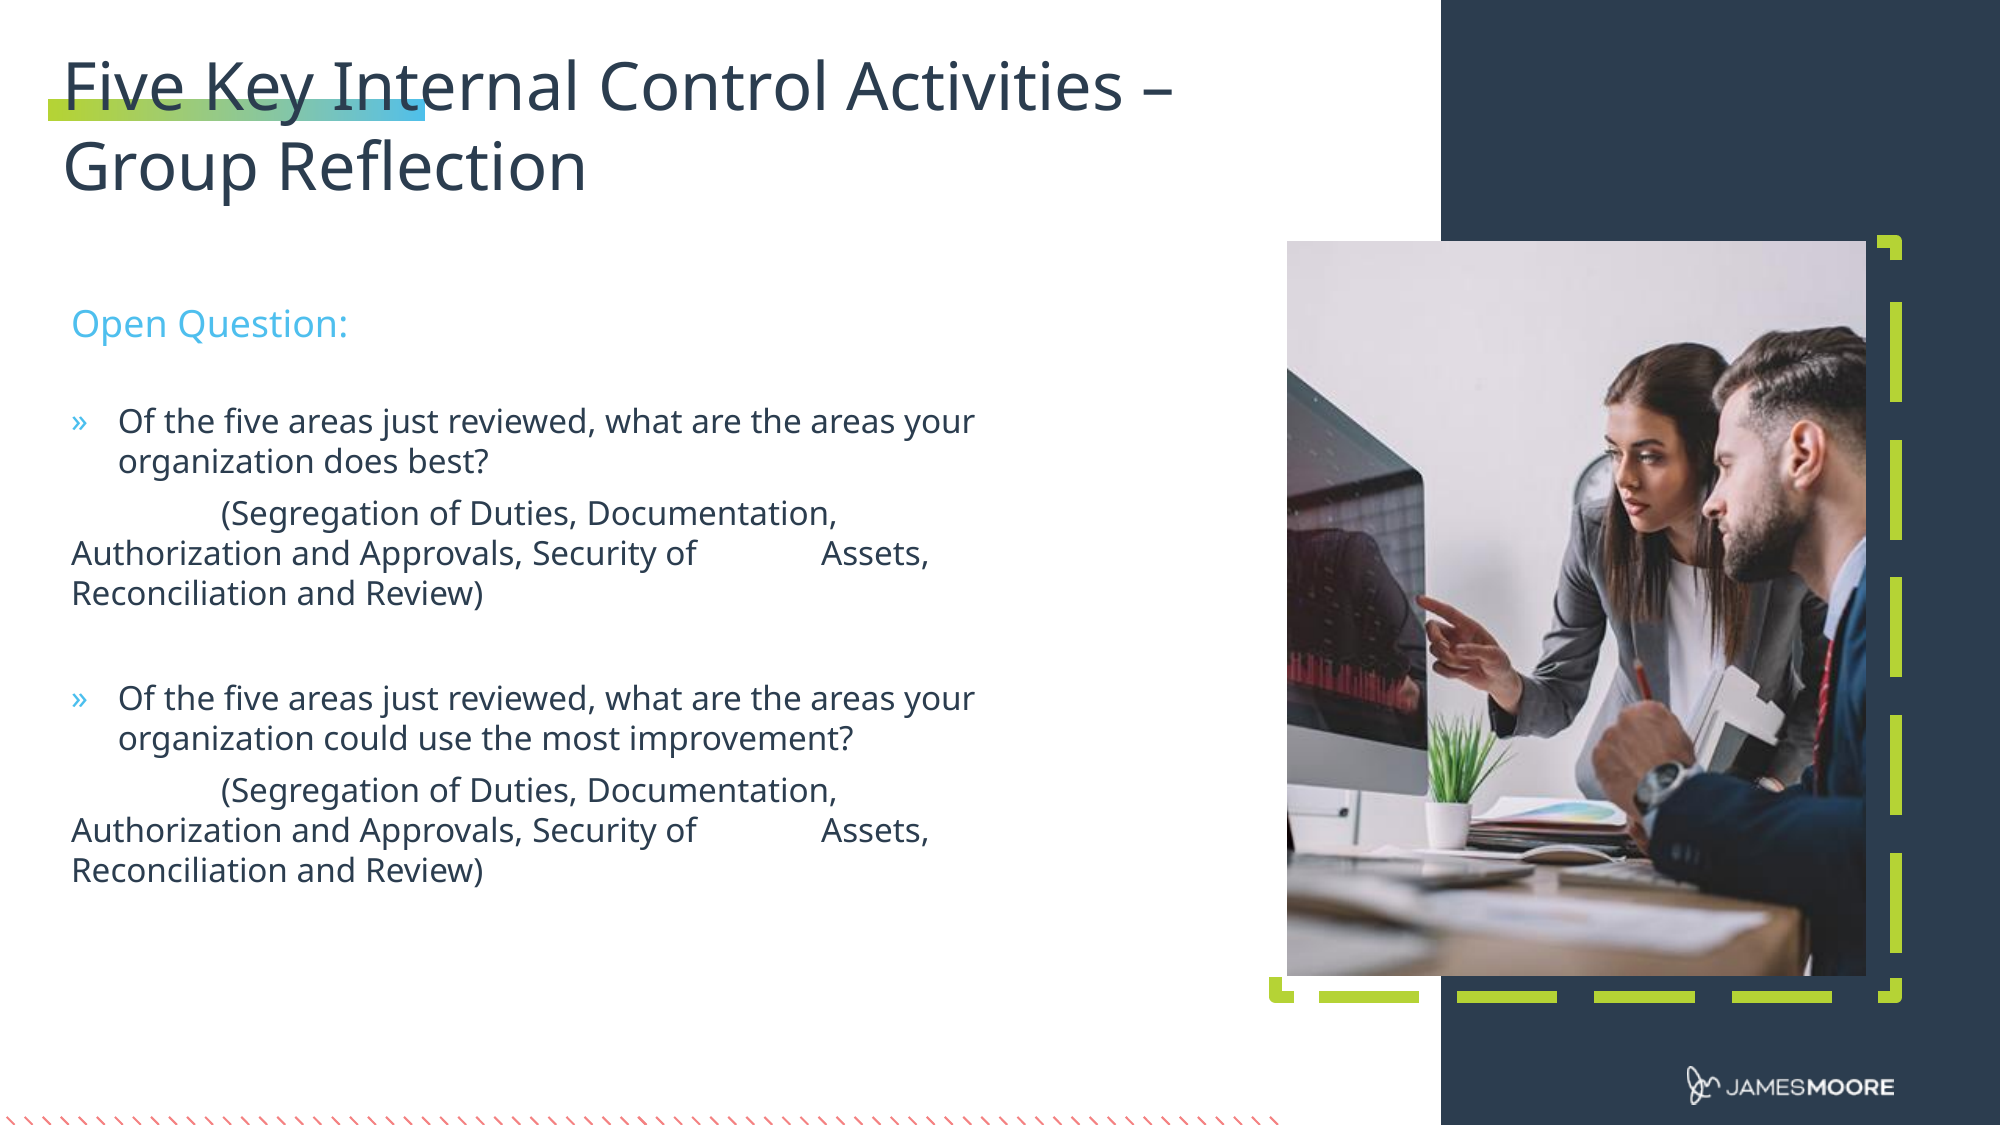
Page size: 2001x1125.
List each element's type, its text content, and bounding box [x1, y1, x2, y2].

picture [48, 99, 62, 121]
picture [1287, 241, 1866, 977]
list Five Key Internal Control Activities – Group Reflection [62, 44, 1363, 206]
picture [1687, 1066, 1894, 1105]
list Open Question: [70, 299, 1017, 346]
list Of the five areas just reviewed, what are the areas your organization does best? (Segregation of Duties, Documentation, Authorization and Approvals, Security of Assets, Reconciliation and Review) Of the five areas just reviewed, what are the areas your organization could use the most improvement? (Segregation of Duties, Documentation, Authorization and Approvals, Security of Assets, Reconciliation and Review) [70, 399, 984, 1042]
